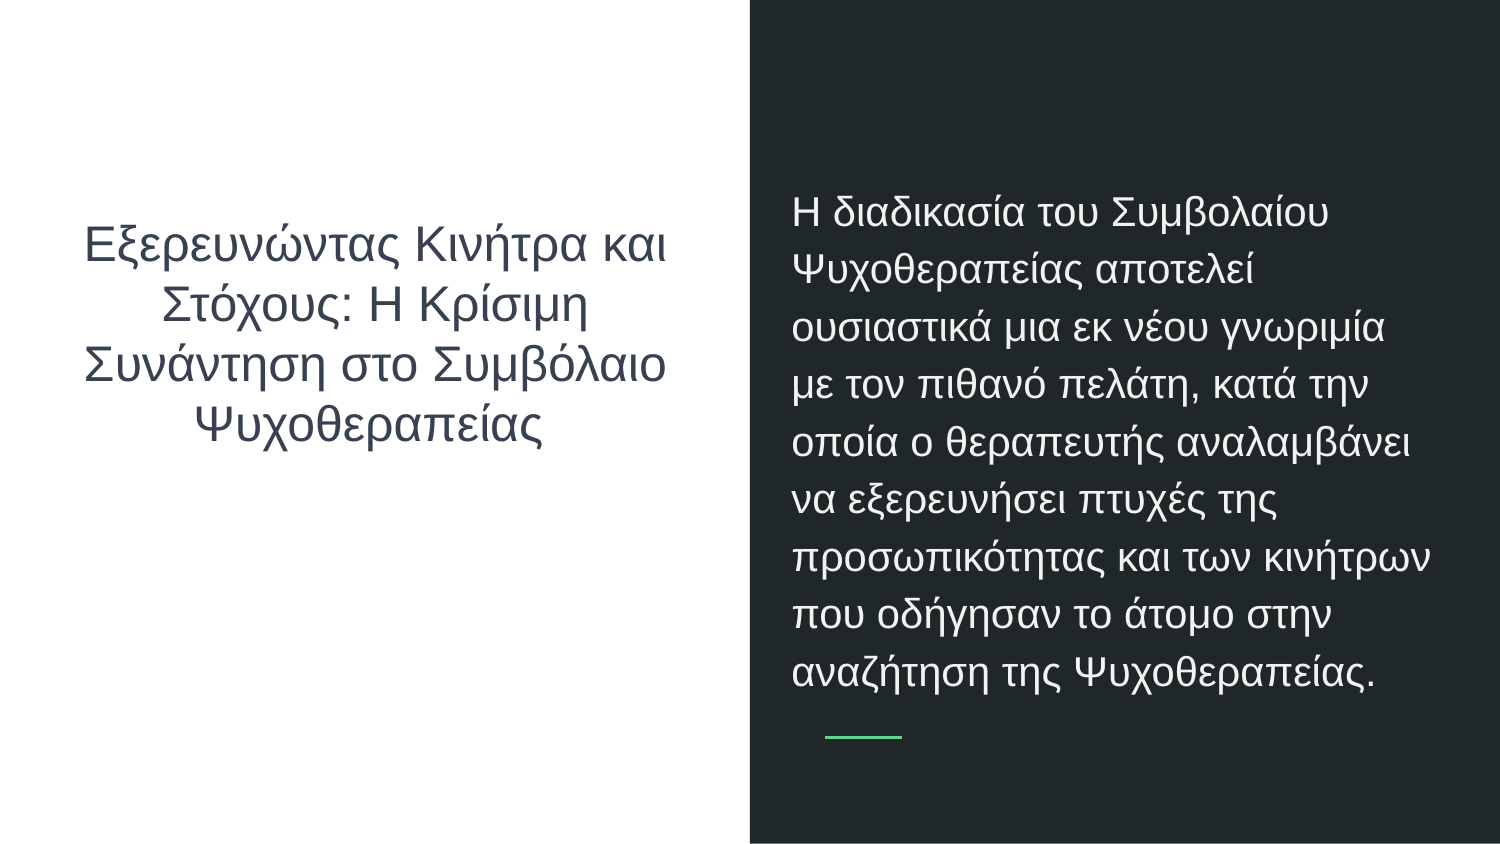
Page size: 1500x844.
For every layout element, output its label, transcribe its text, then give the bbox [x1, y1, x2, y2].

title Εξερευνώντας Κινήτρα και Στόχους: Η Κρίσιμη Συνάντηση στο Συμβόλαιο Ψυχοθεραπείας [43, 197, 708, 467]
list Η διαδικασία του Συμβολαίου Ψυχοθεραπείας αποτελεί ουσιαστικά μια εκ νέου γνωριμία με τον πιθανό πελάτη, κατά την οποία ο θεραπευτής αναλαμβάνει να εξερευνήσει πτυχές της προσωπικότητας και των κινήτρων που οδήγησαν το άτομο στην αναζήτηση της Ψυχοθεραπείας. [776, 103, 1455, 769]
